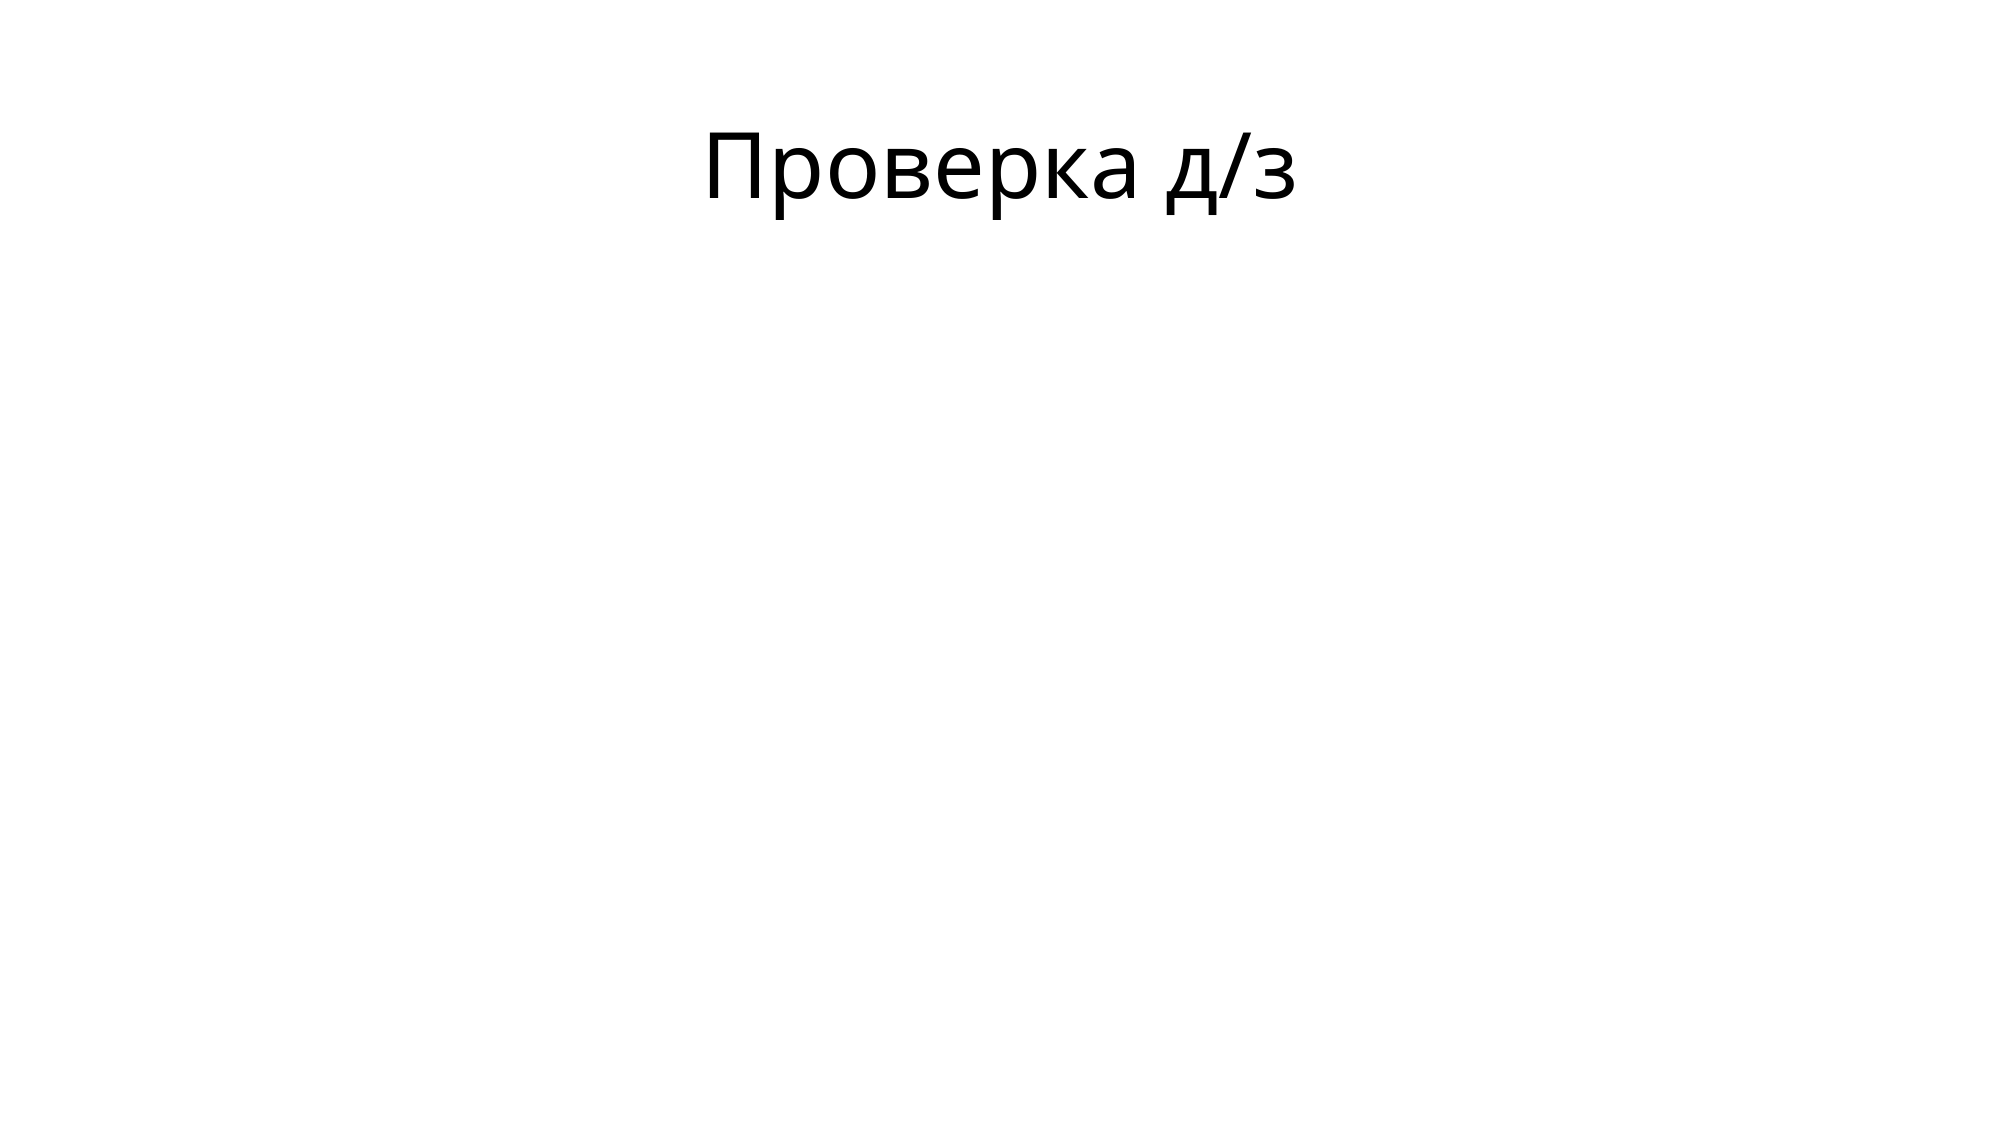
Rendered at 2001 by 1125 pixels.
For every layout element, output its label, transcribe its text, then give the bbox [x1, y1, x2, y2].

title Проверка д/з [137, 59, 1863, 278]
